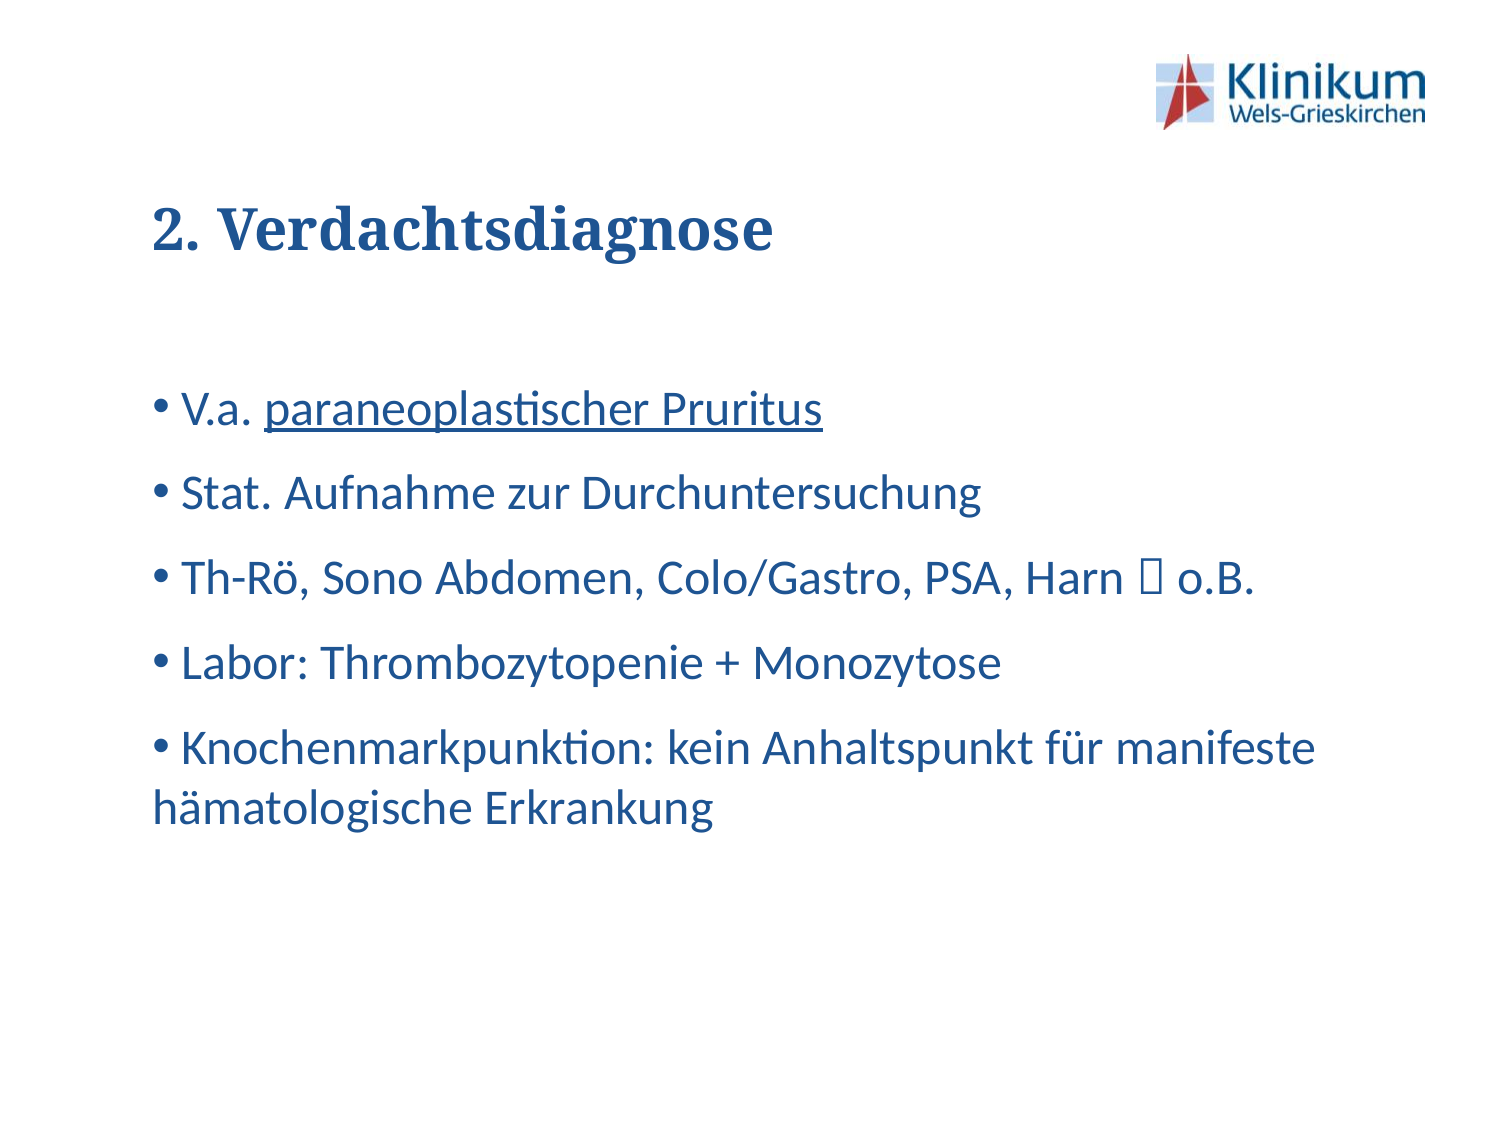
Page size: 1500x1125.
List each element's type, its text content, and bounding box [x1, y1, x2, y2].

list V.a. paraneoplastischer Pruritus Stat. Aufnahme zur Durchuntersuchung Th-Rö, Sono Abdomen, Colo/Gastro, PSA, Harn  o.B. Labor: Thrombozytopenie + Monozytose Knochenmarkpunktion: kein Anhaltspunkt für manifeste hämatologische Erkrankung [137, 367, 1350, 983]
title 2. Verdachtsdiagnose [137, 185, 1383, 368]
picture [1156, 54, 1425, 130]
